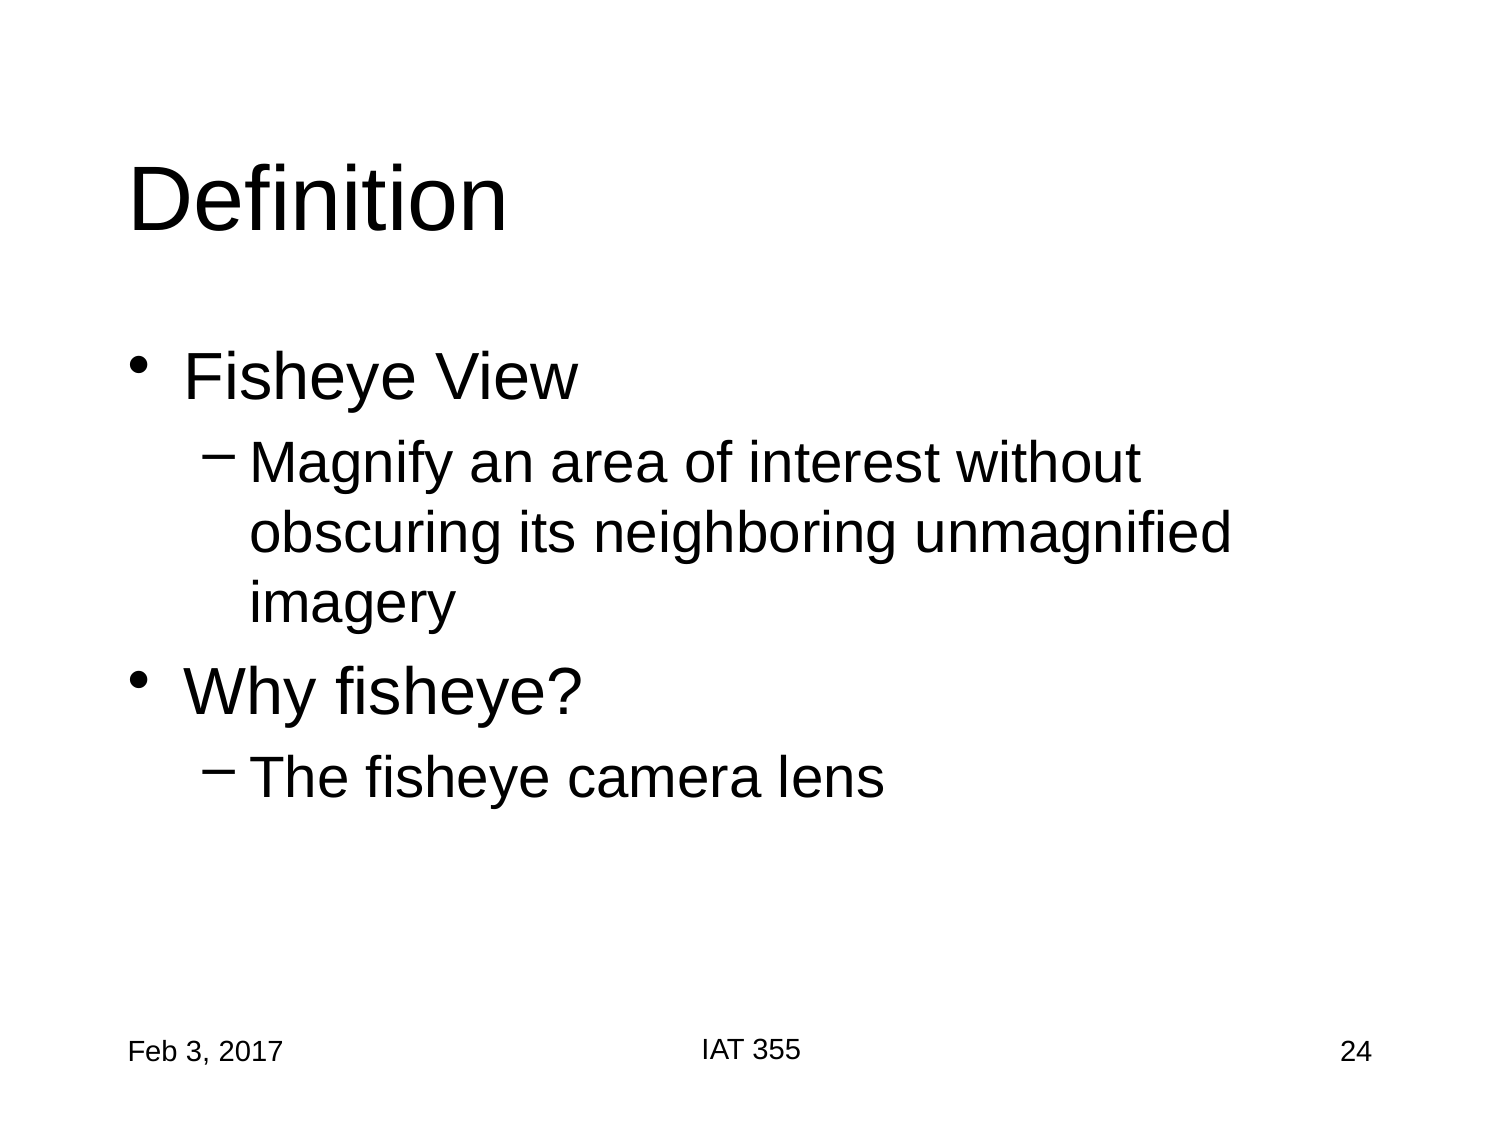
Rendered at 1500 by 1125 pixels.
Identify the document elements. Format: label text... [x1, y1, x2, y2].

title Definition [112, 99, 1388, 288]
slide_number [112, 1024, 426, 1101]
slide_number 24 [1074, 1024, 1388, 1101]
list Fisheye View Magnify an area of interest without obscuring its neighboring unmagnified imagery Why fisheye? The fisheye camera lens [112, 324, 1388, 1001]
footer IAT 355 [513, 1022, 989, 1099]
